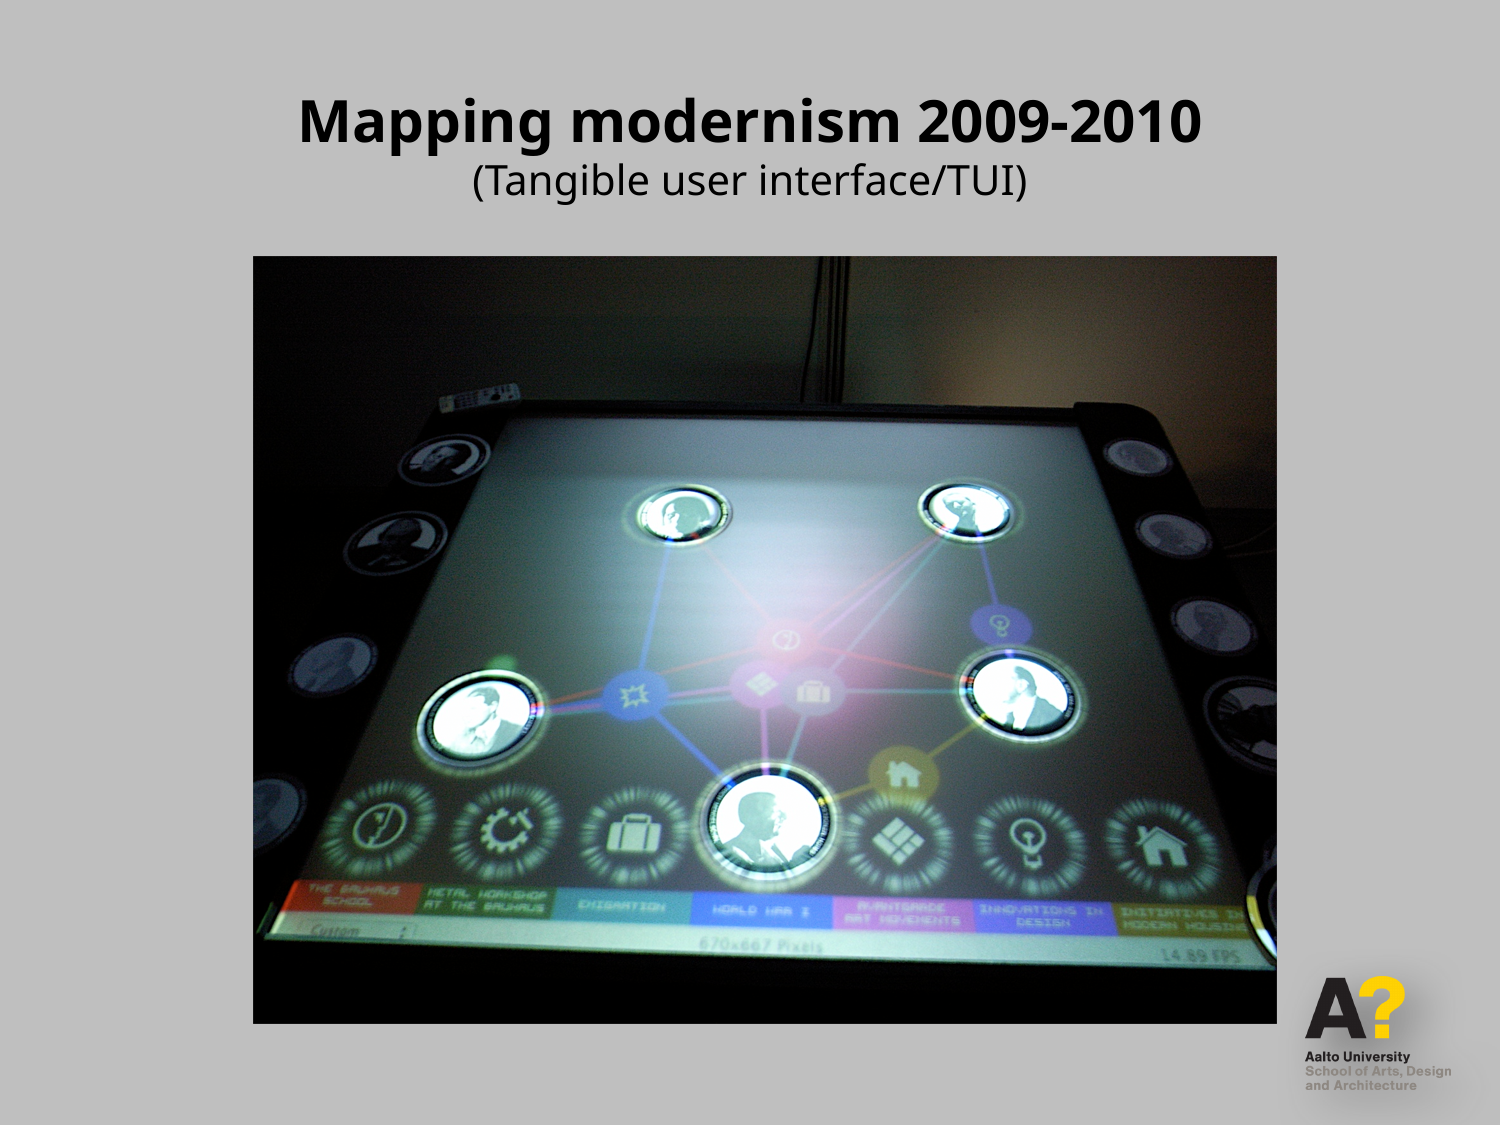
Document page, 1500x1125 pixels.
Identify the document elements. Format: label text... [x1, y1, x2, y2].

title Mapping modernism 2009-2010 (Tangible user interface/TUI) [112, 50, 1388, 238]
picture [1305, 976, 1451, 1090]
picture [253, 256, 1277, 1024]
